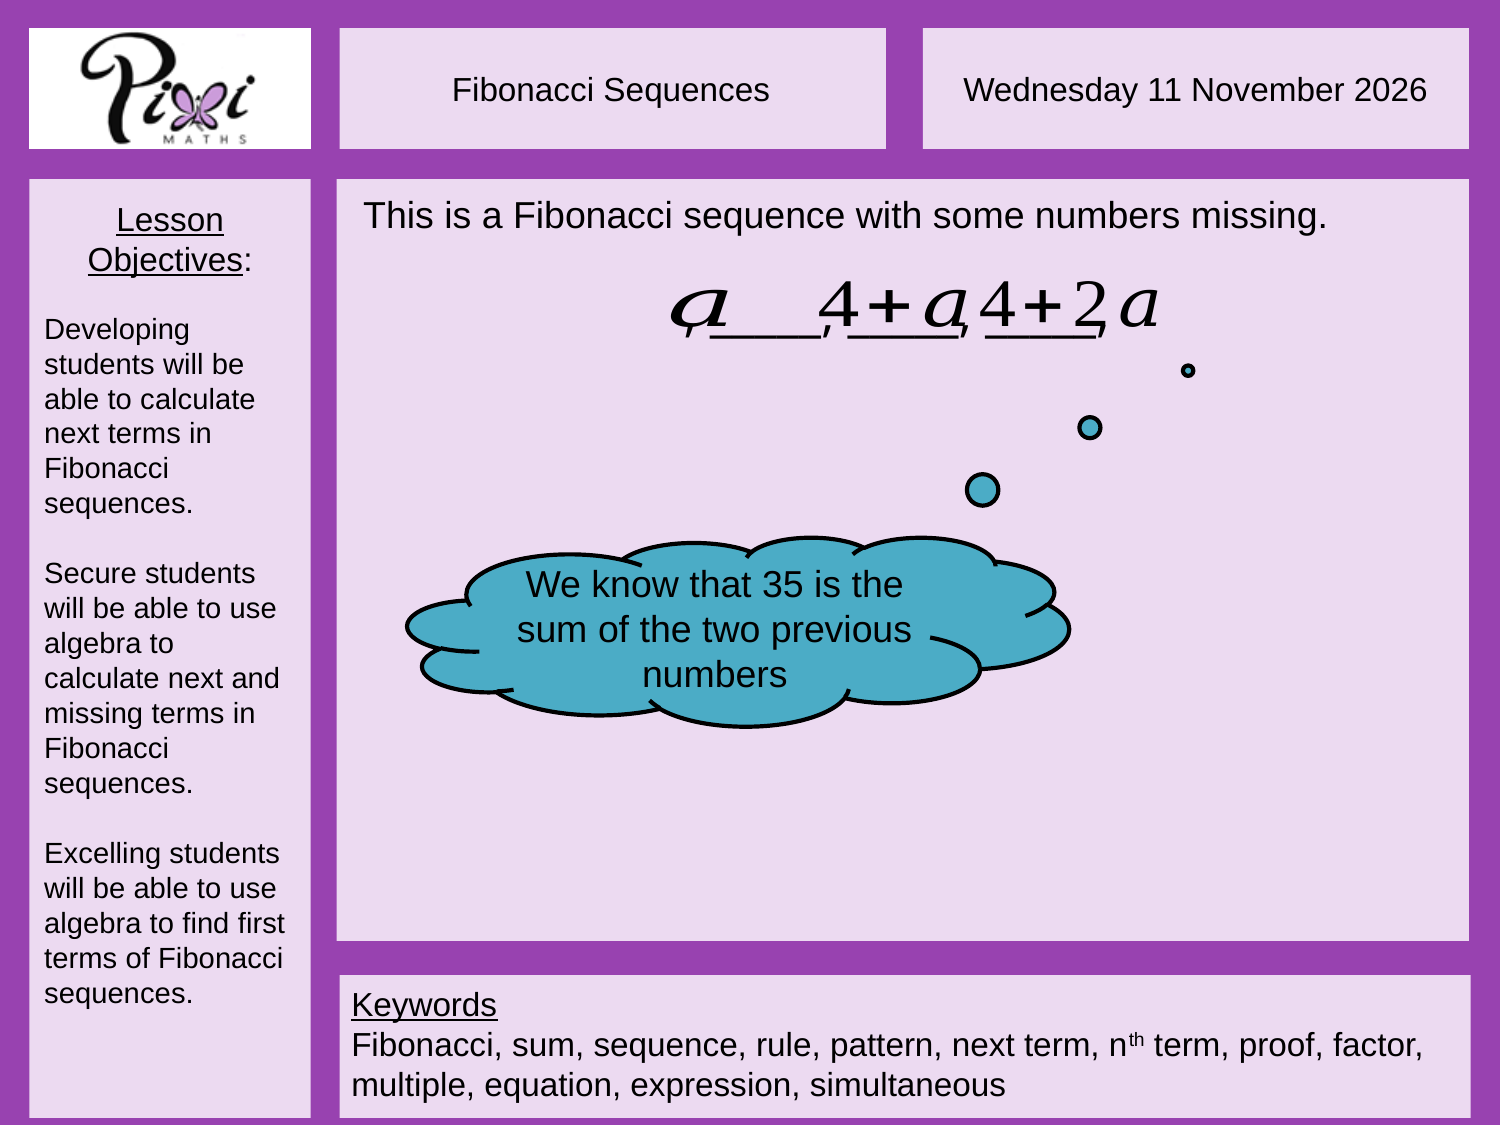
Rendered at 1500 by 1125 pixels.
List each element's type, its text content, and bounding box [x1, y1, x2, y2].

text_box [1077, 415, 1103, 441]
picture [0, 0, 1500, 1125]
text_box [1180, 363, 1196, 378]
text_box We know that 35 is the sum of the two previous numbers [404, 535, 1072, 729]
text_box We know that 35 is the sum of the two previous numbers [964, 472, 1001, 508]
